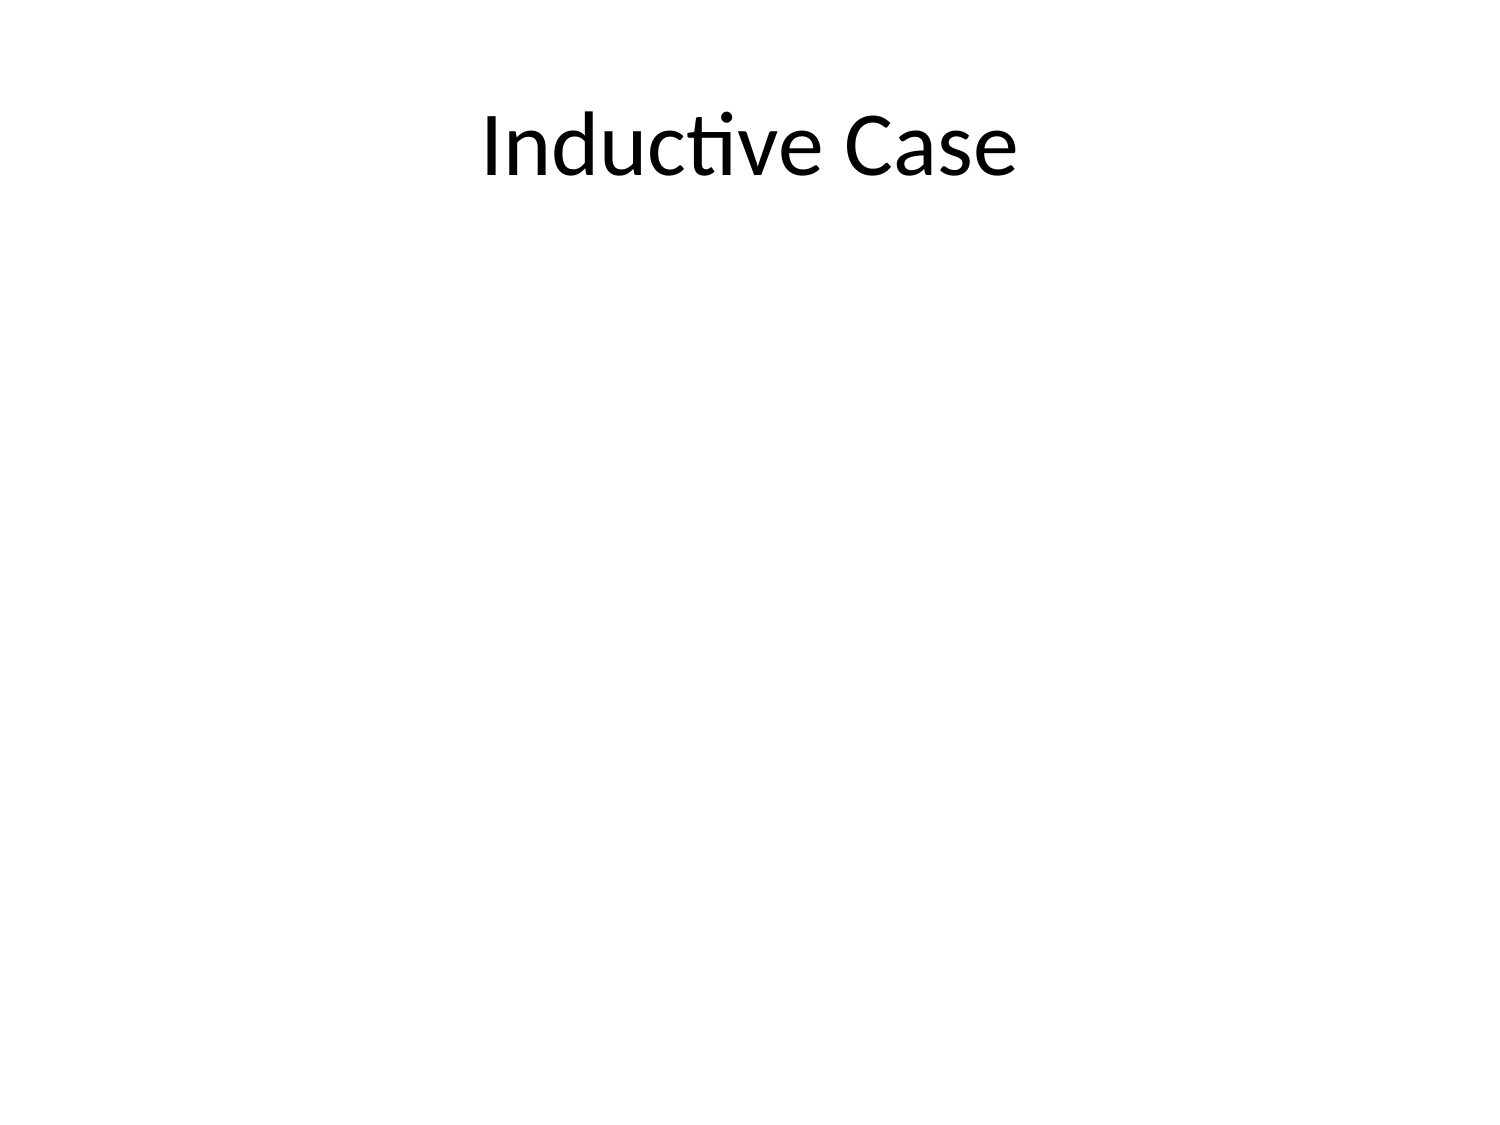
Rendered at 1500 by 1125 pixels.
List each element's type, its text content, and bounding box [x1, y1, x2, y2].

title Inductive Case [75, 45, 1425, 233]
